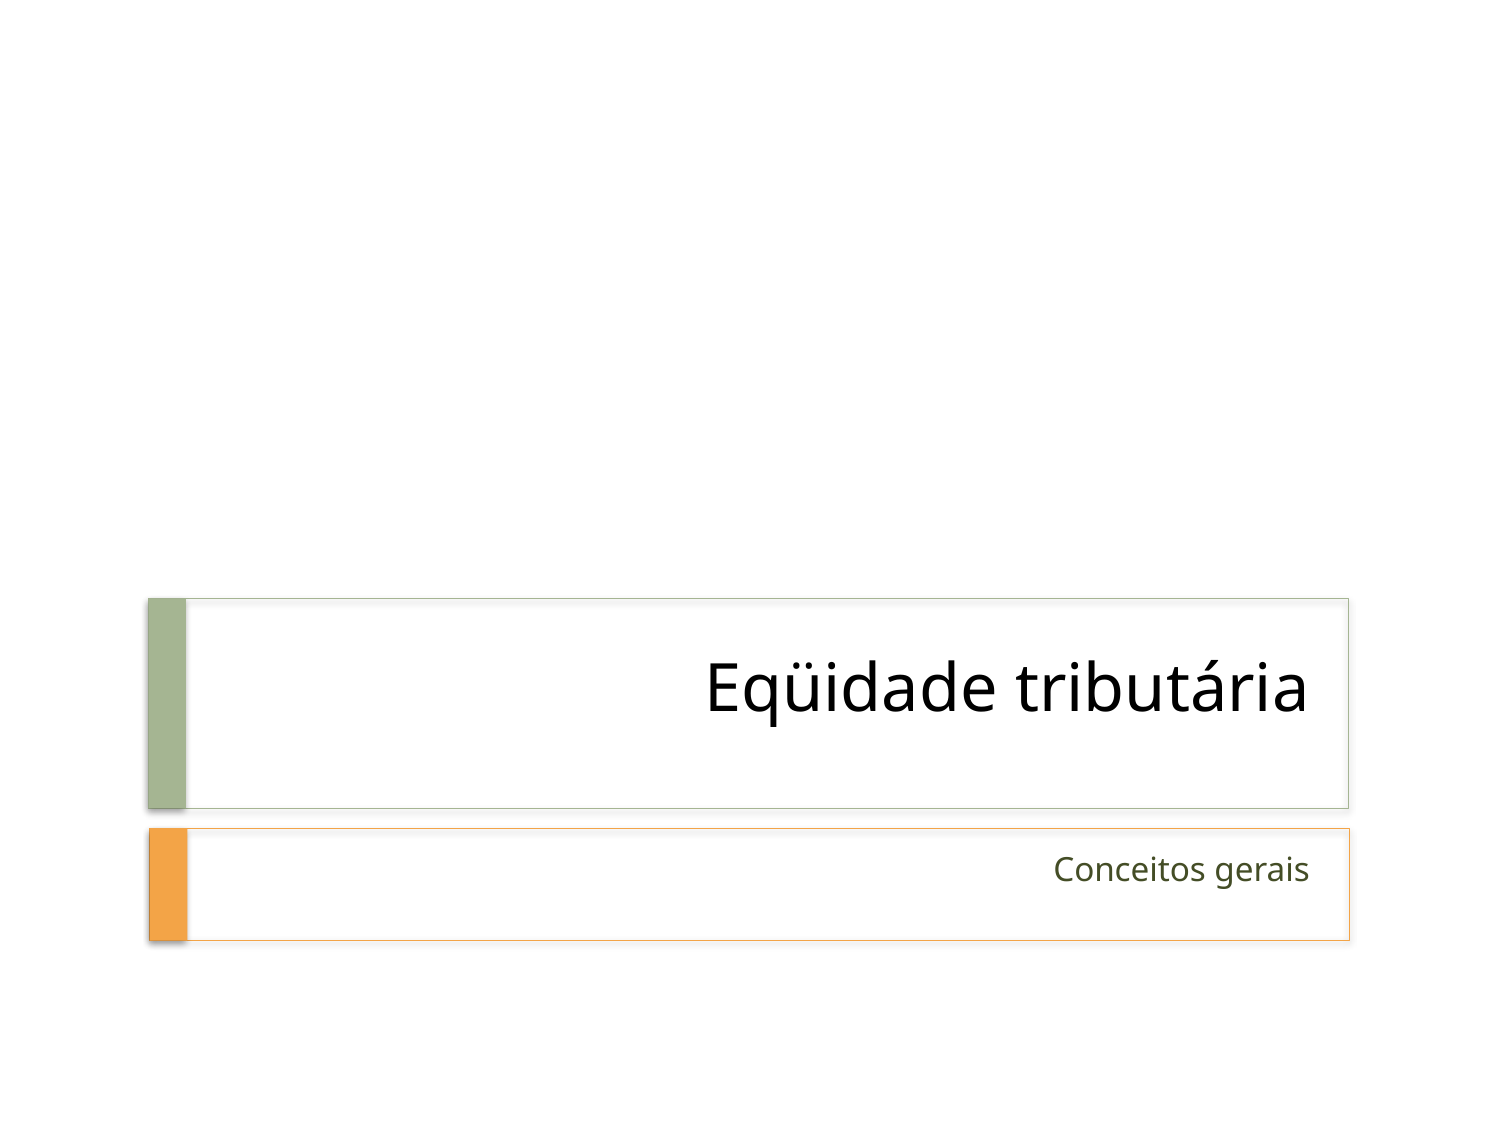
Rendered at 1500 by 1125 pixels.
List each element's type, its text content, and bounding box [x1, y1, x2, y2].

subtitle Conceitos gerais [200, 840, 1325, 929]
title Eqüidade tributária [200, 637, 1325, 800]
